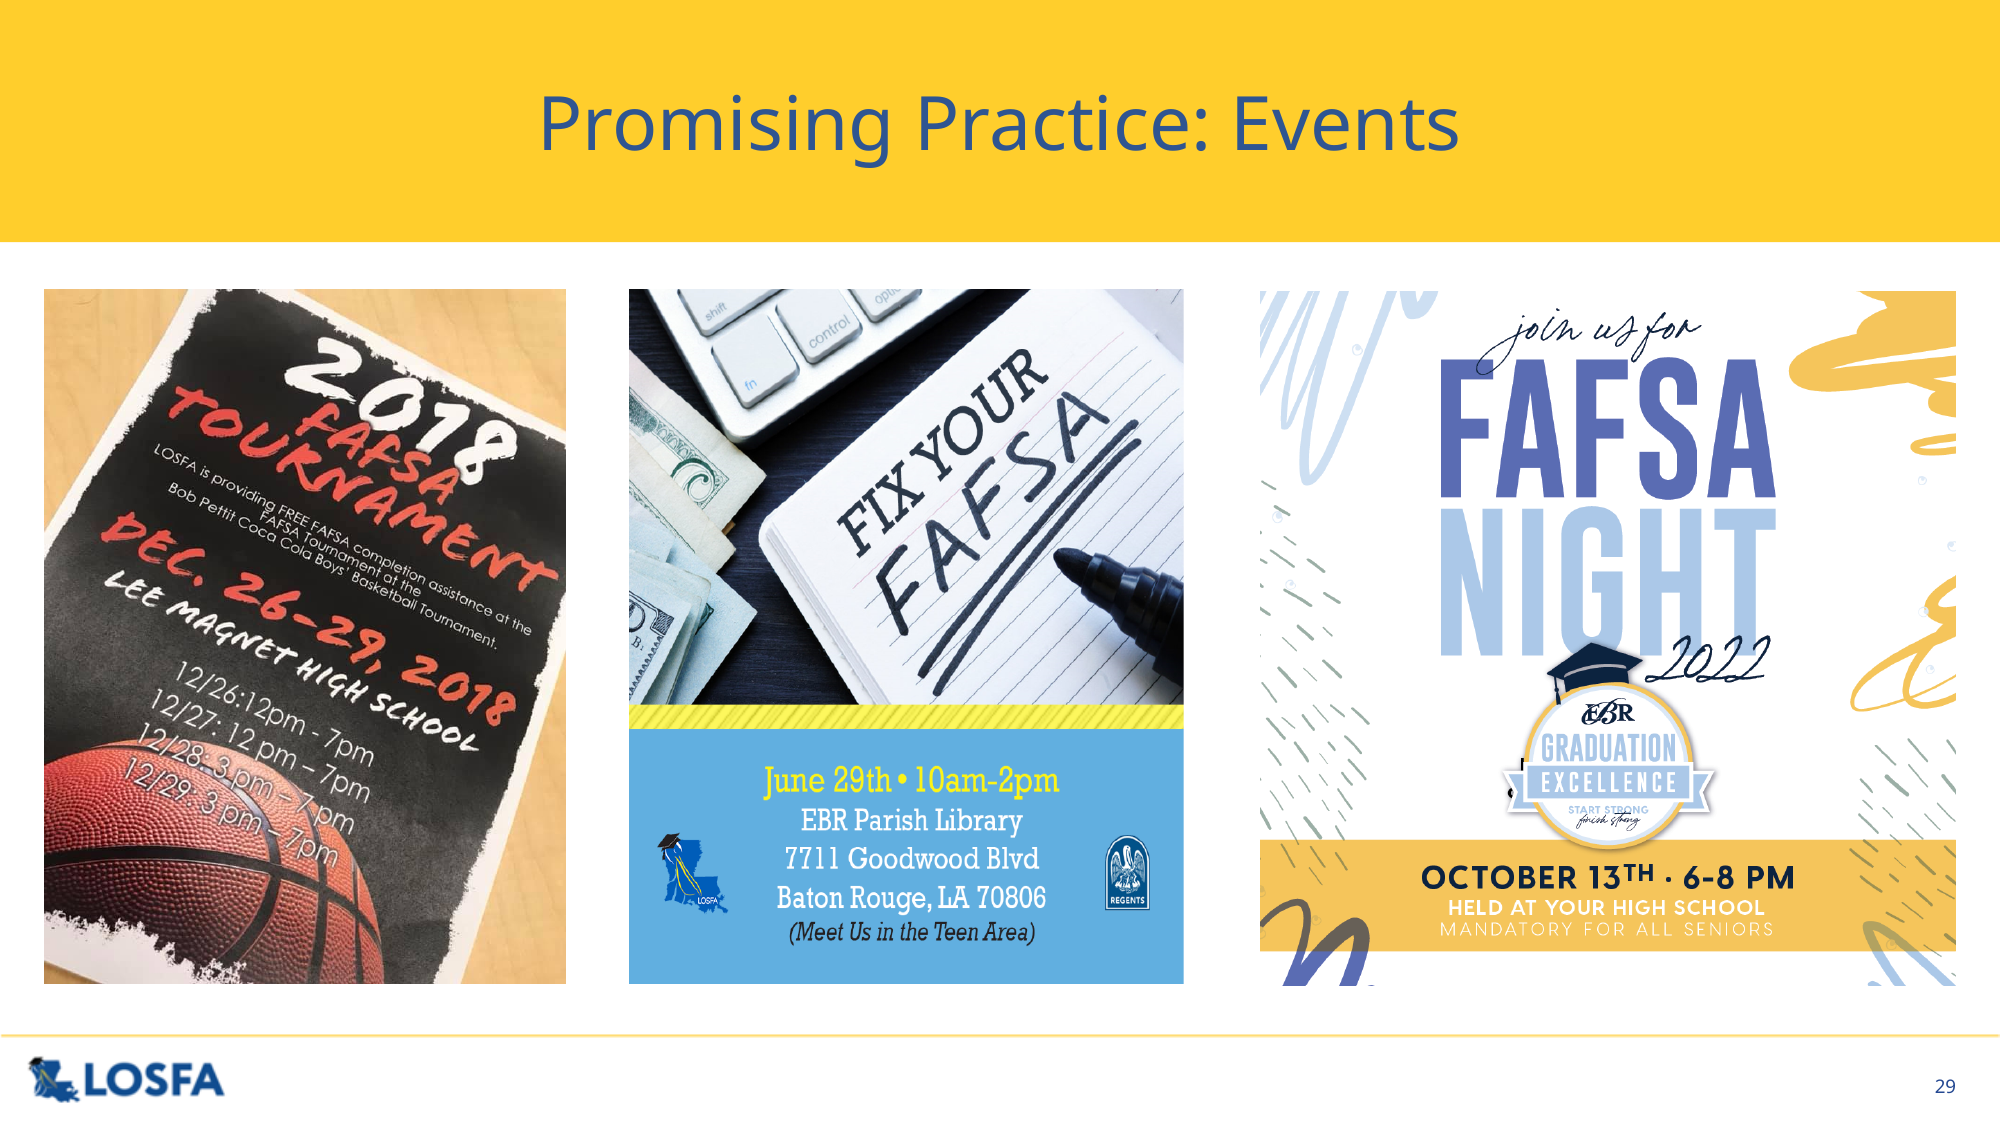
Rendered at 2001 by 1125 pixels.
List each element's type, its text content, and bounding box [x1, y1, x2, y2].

picture [43, 288, 566, 985]
picture [0, 1011, 2000, 1125]
picture [628, 288, 1185, 985]
text_box Promising Practice: Events [76, 68, 1924, 173]
text_box [0, 0, 2000, 244]
picture [1259, 290, 1956, 987]
